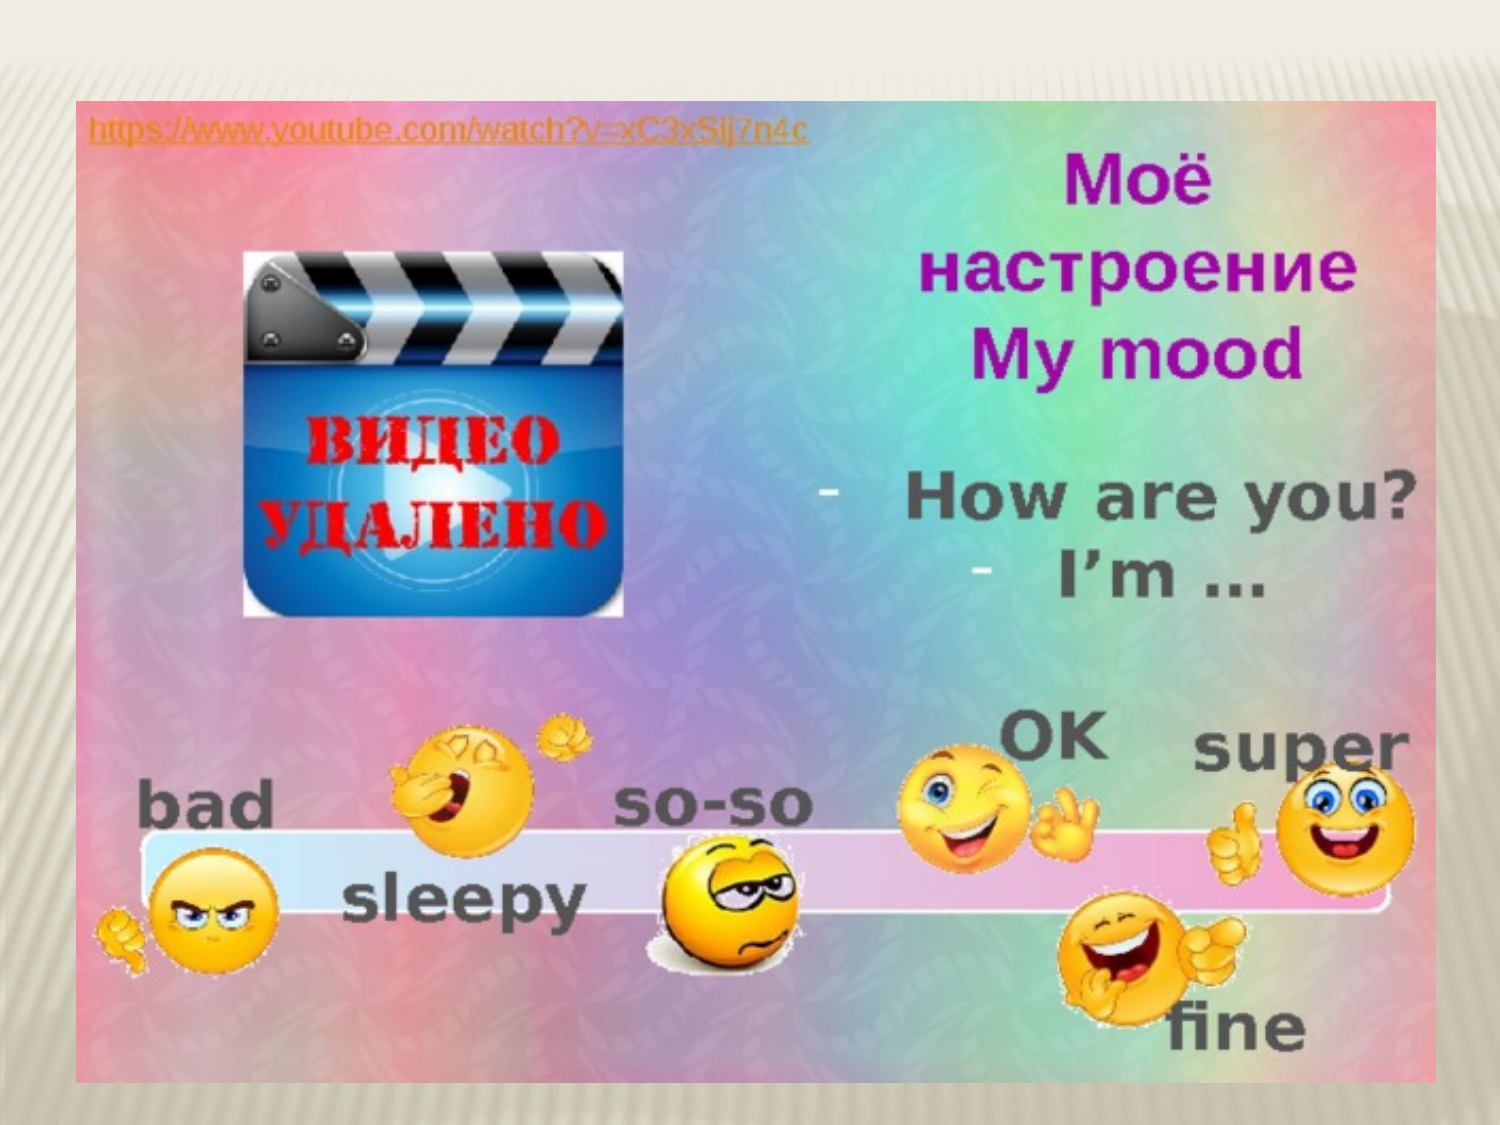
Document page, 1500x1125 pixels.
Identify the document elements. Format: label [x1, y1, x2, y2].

picture [76, 101, 1436, 1083]
